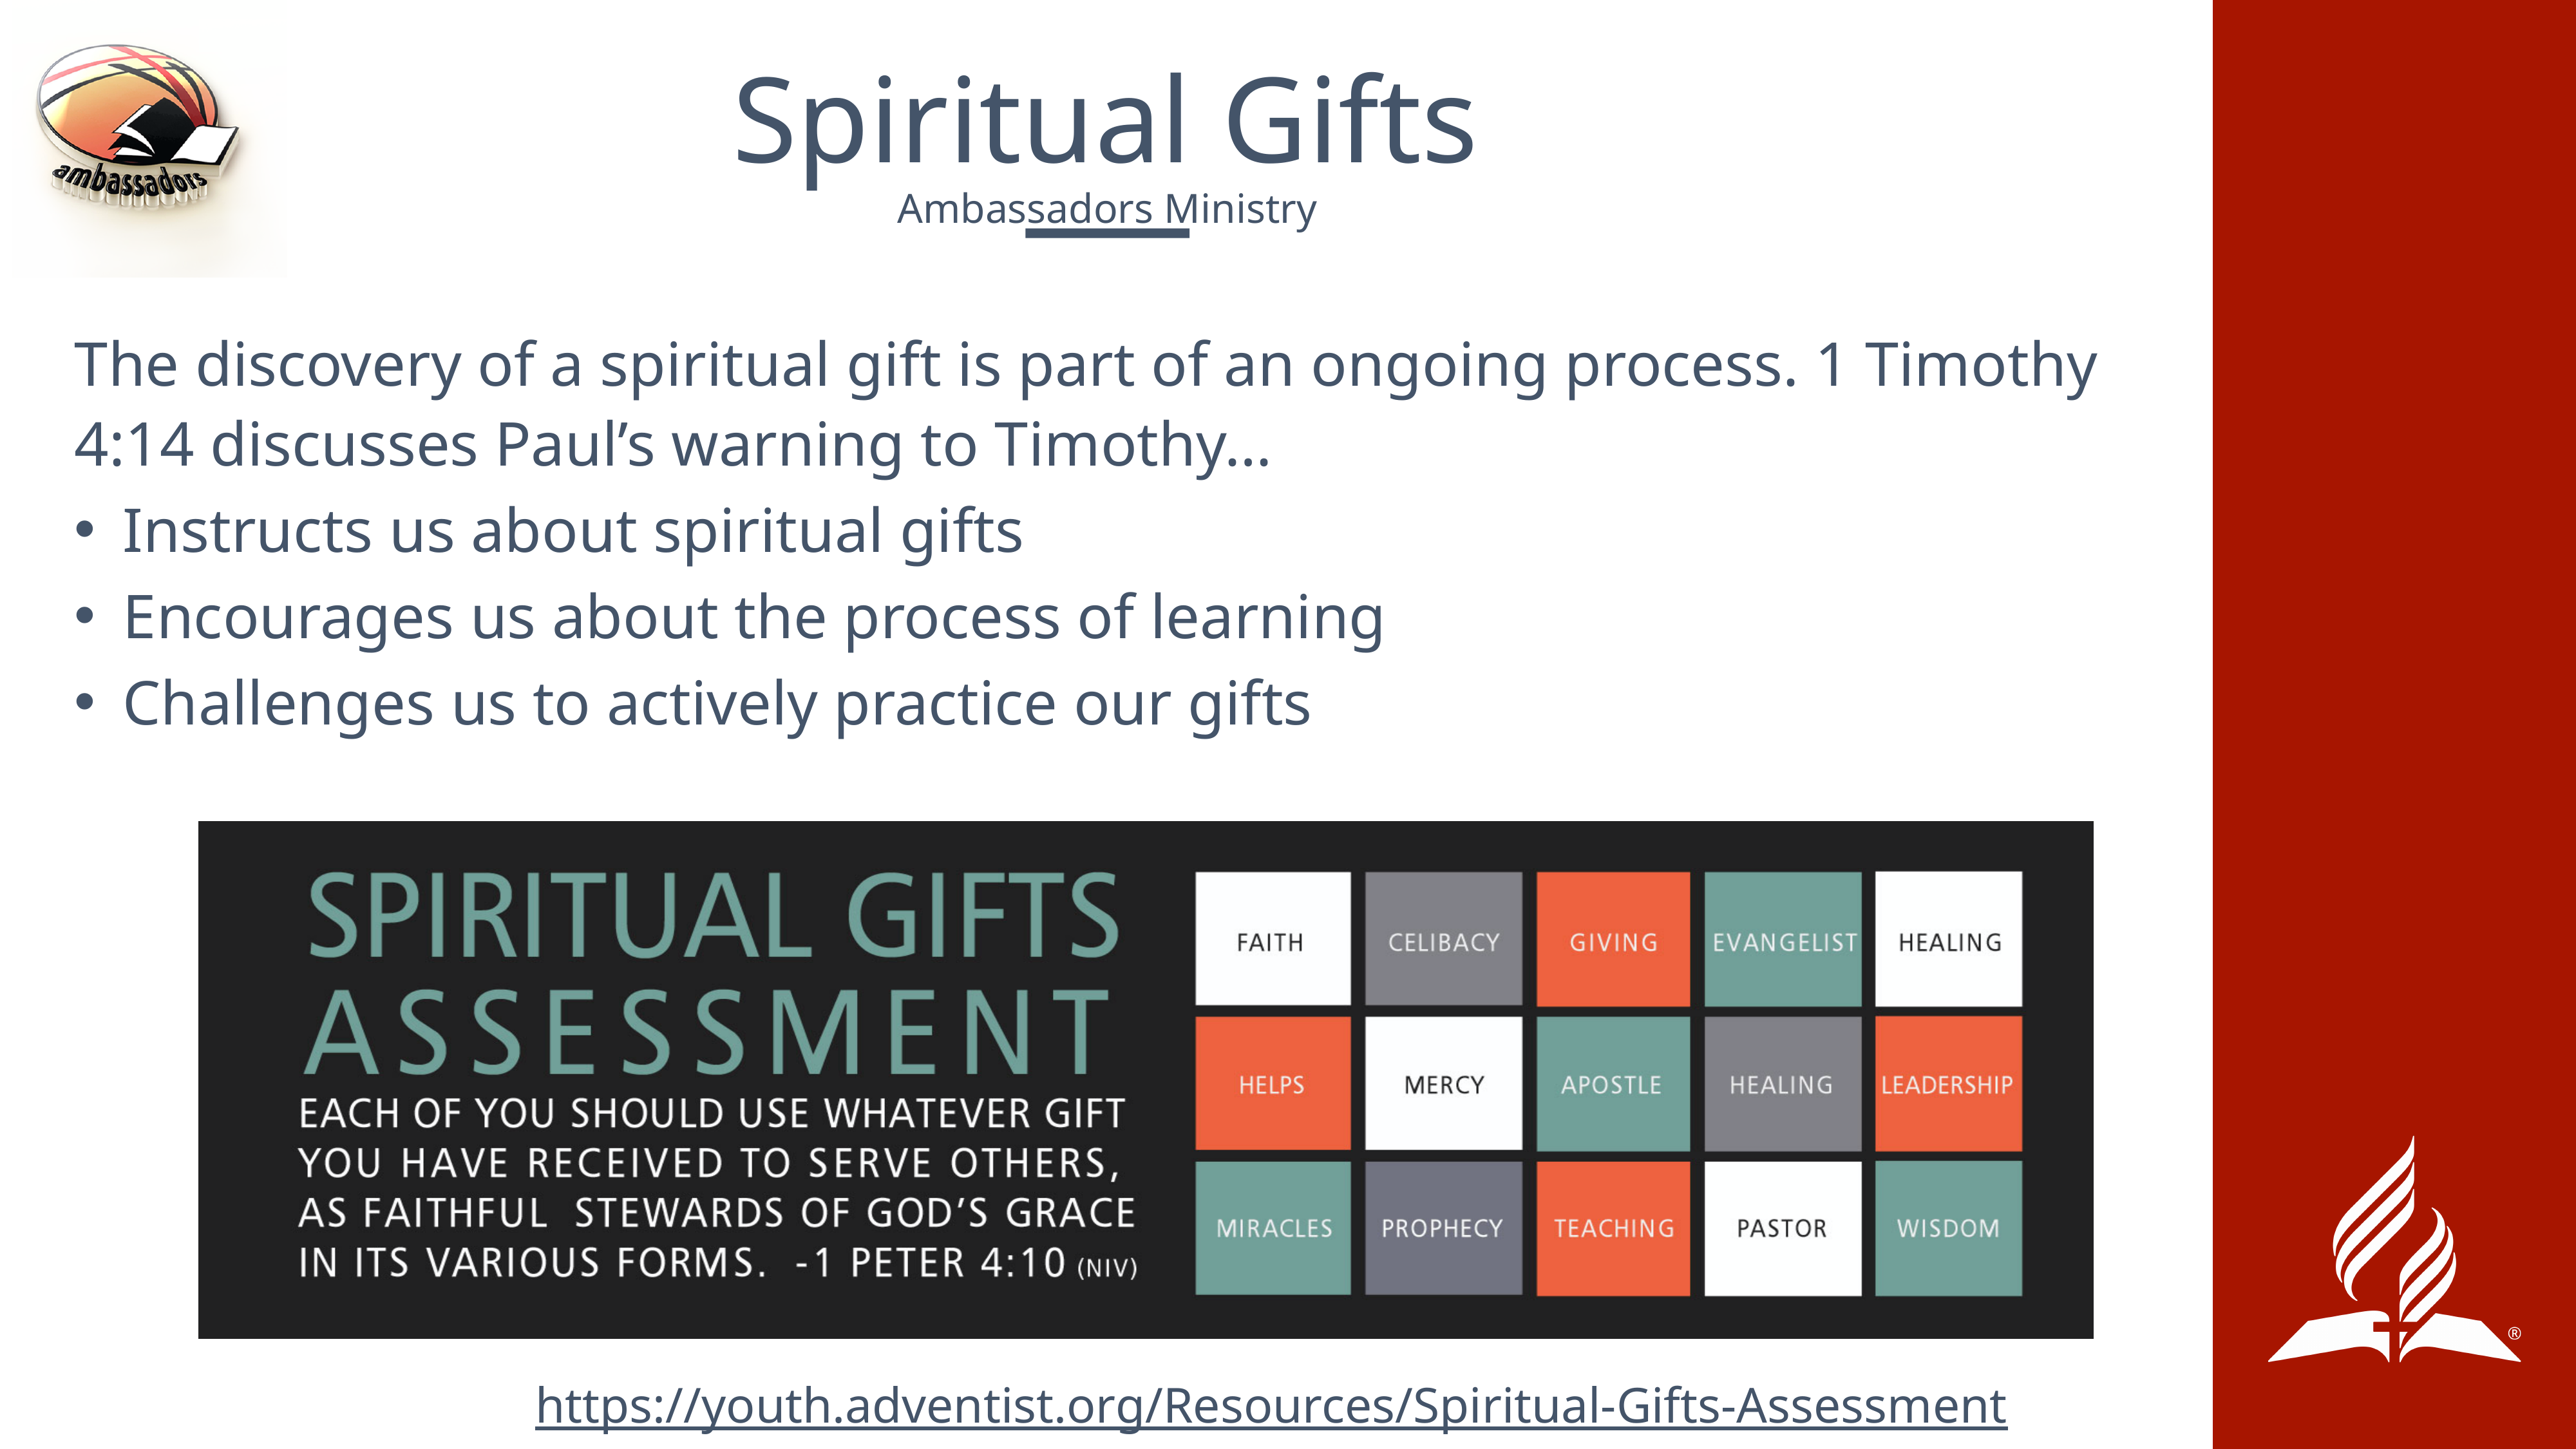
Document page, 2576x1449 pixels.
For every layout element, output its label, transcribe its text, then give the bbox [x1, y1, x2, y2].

picture [0, 0, 288, 278]
picture [2245, 1100, 2544, 1399]
text_box Spiritual Gifts [727, 39, 1484, 191]
text_box Ambassadors Ministry [886, 161, 1330, 243]
text_box The discovery of a spiritual gift is part of an ongoing process. 1 Timothy 4:14 discusses Paul’s warning to Timothy… Instructs us about spiritual gifts Encourages us about the process of learning Challenges us to actively practice our gifts [62, 307, 2163, 915]
text_box [2213, 0, 2576, 1449]
picture [198, 821, 2094, 1339]
text_box https://youth.adventist.org/Resources/Spiritual-Gifts-Assessment [524, 1356, 2134, 1449]
